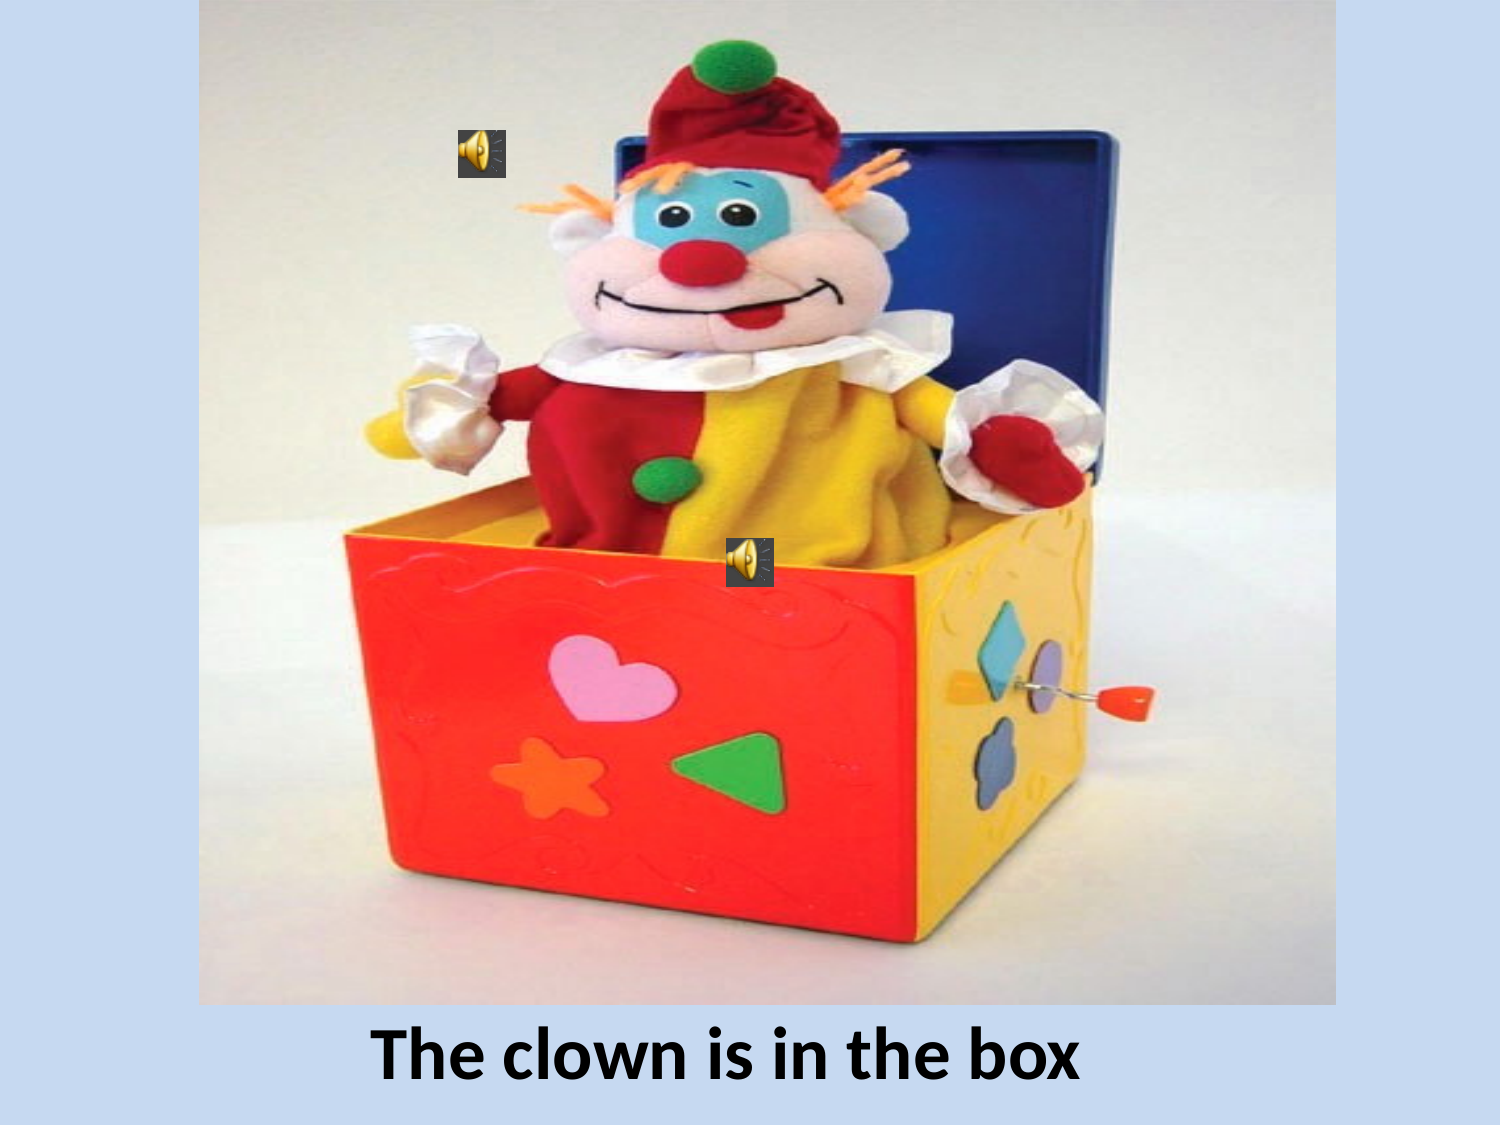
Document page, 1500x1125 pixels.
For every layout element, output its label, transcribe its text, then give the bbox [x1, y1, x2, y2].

footer The clown is in the box [105, 996, 1348, 1103]
picture [724, 537, 776, 588]
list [198, 0, 1337, 1006]
picture [456, 128, 508, 180]
